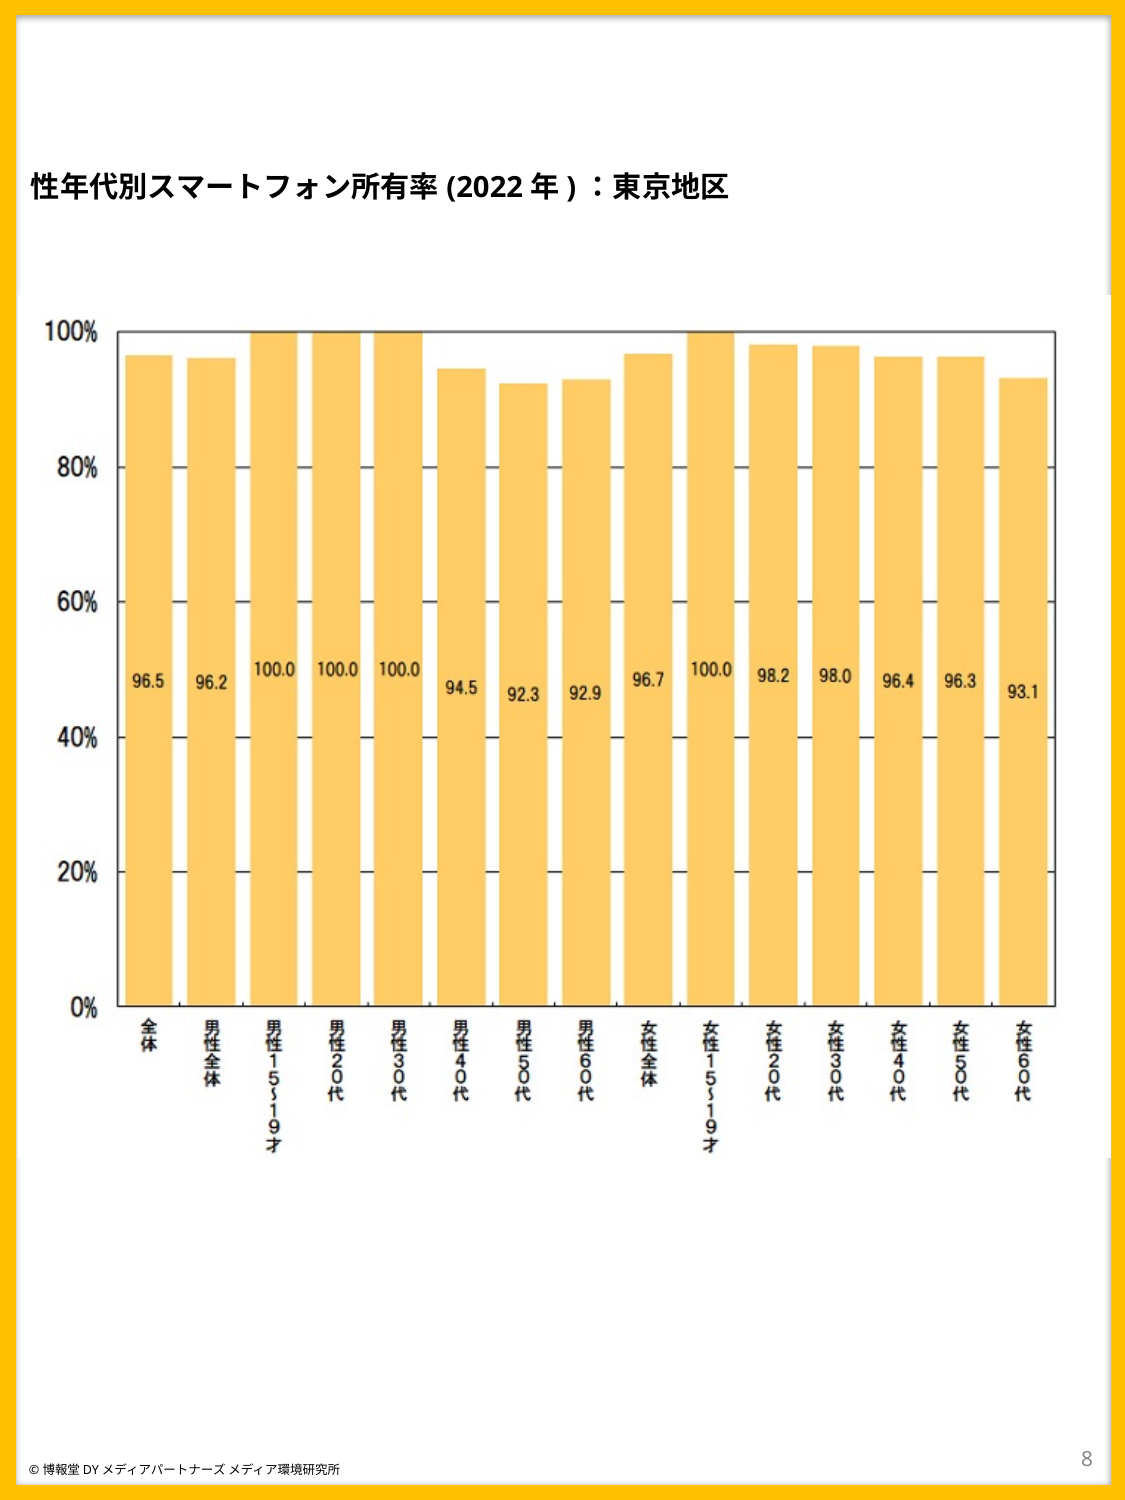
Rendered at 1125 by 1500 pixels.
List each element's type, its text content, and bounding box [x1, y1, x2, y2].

slide_number 8 [845, 1420, 1108, 1500]
picture [17, 295, 1112, 1158]
text_box 性年代別スマートフォン所有率(2022年)：東京地区 [16, 160, 1109, 211]
